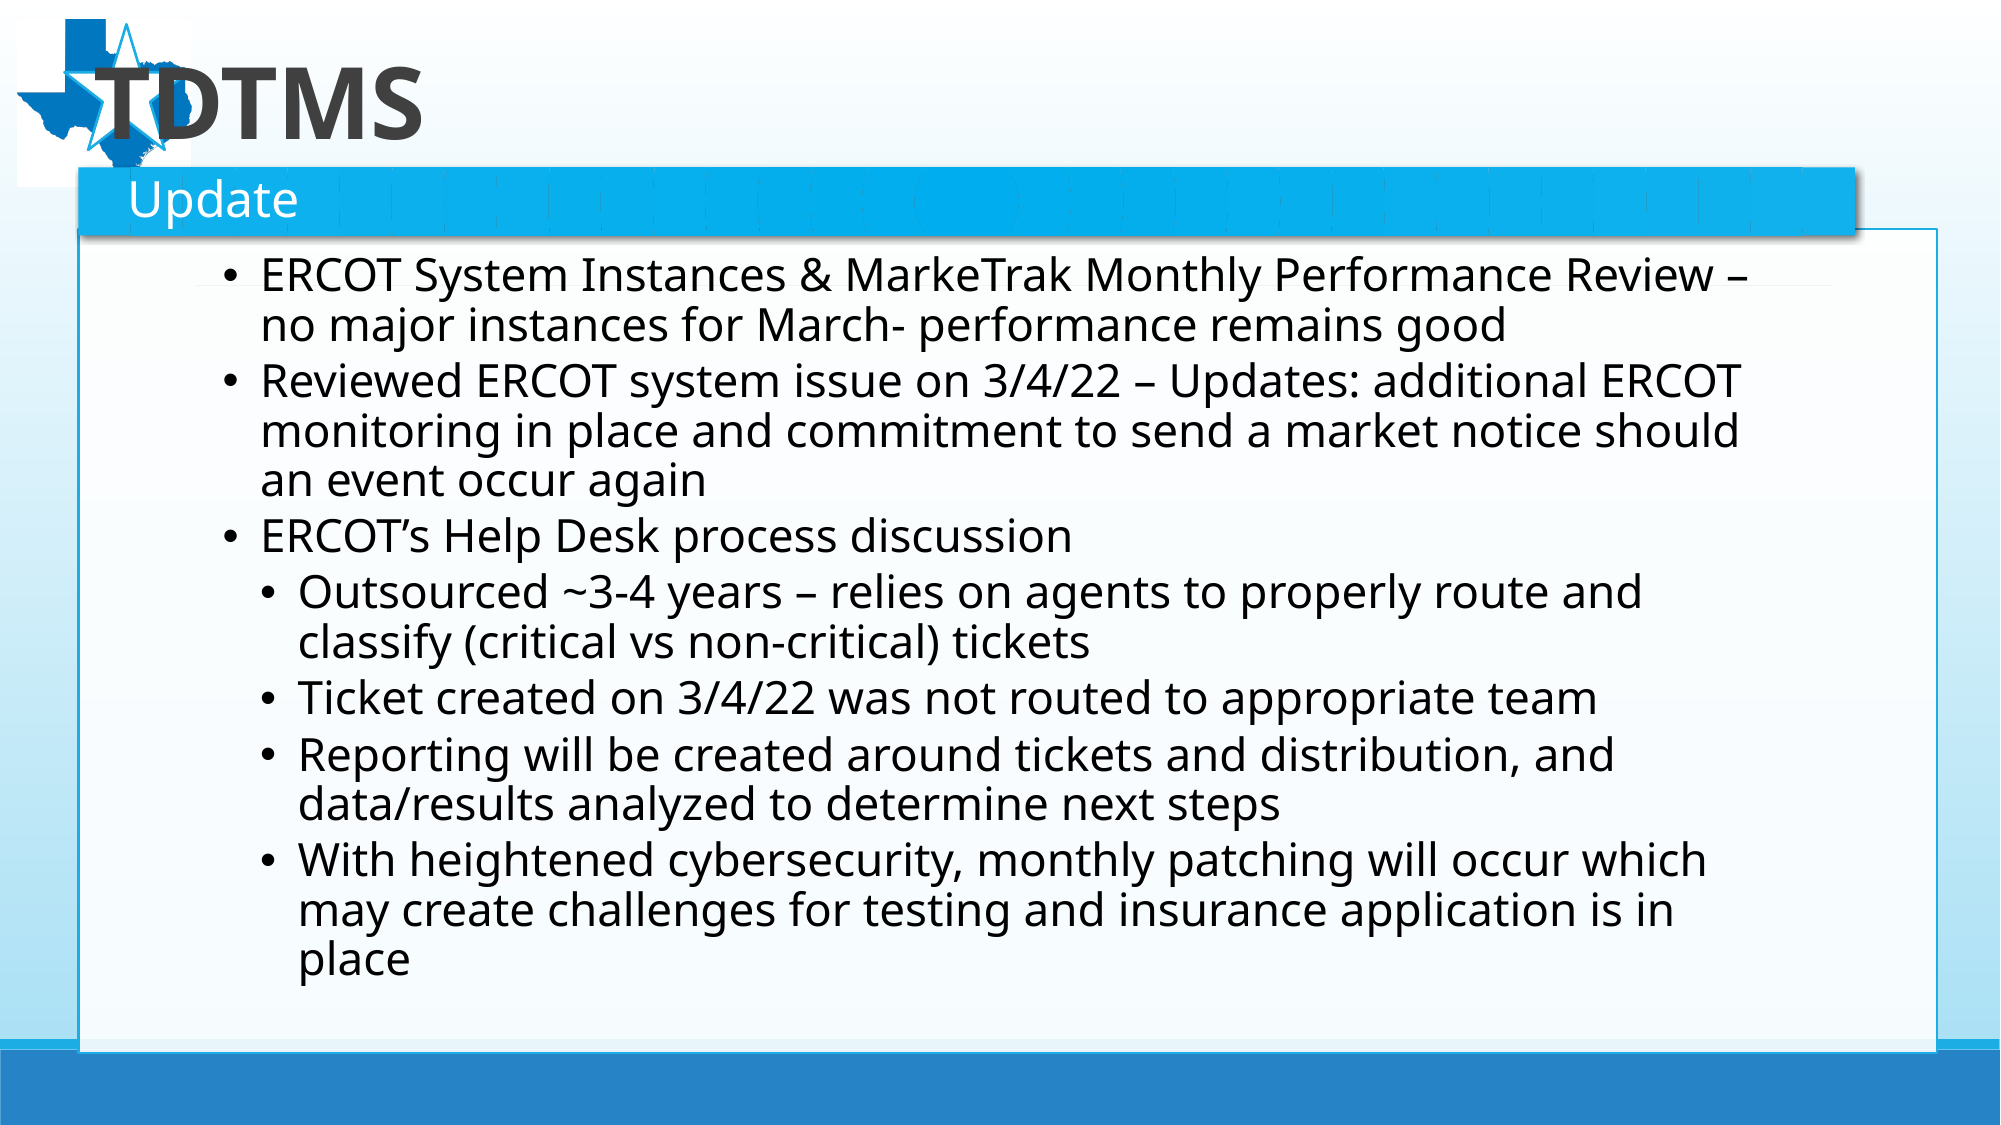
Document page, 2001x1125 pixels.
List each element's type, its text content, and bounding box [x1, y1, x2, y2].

title TDTMS [199, 24, 1802, 164]
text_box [77, 166, 1938, 1054]
picture [16, 19, 192, 188]
